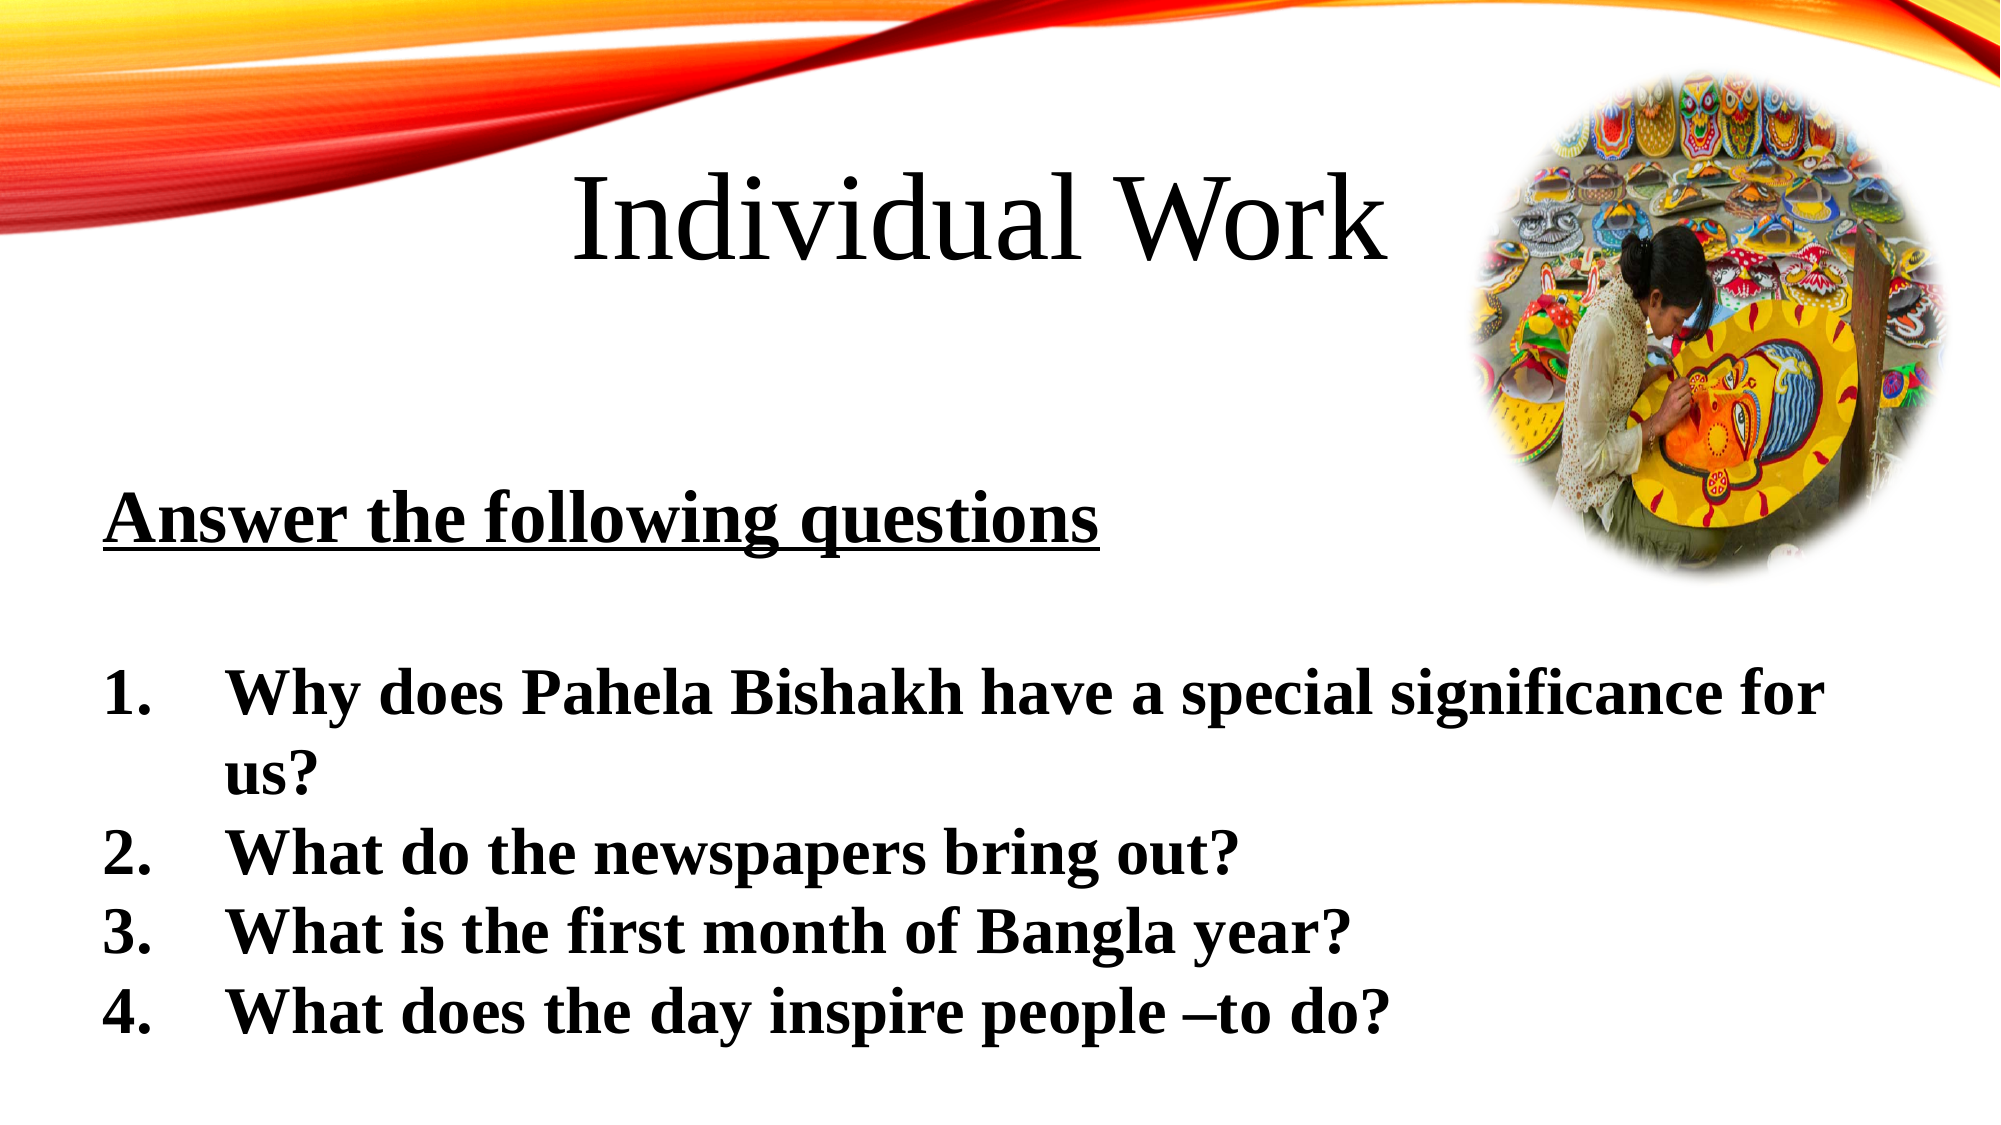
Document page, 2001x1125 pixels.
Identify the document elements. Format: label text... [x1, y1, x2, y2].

picture [0, 0, 2000, 589]
text_box Individual Work [556, 126, 1404, 292]
text_box Answer the following questions Why does Pahela Bishakh have a special significance for us? What do the newspapers bring out? What is the first month of Bangla year? What does the day inspire people –to do? [88, 460, 1954, 1055]
